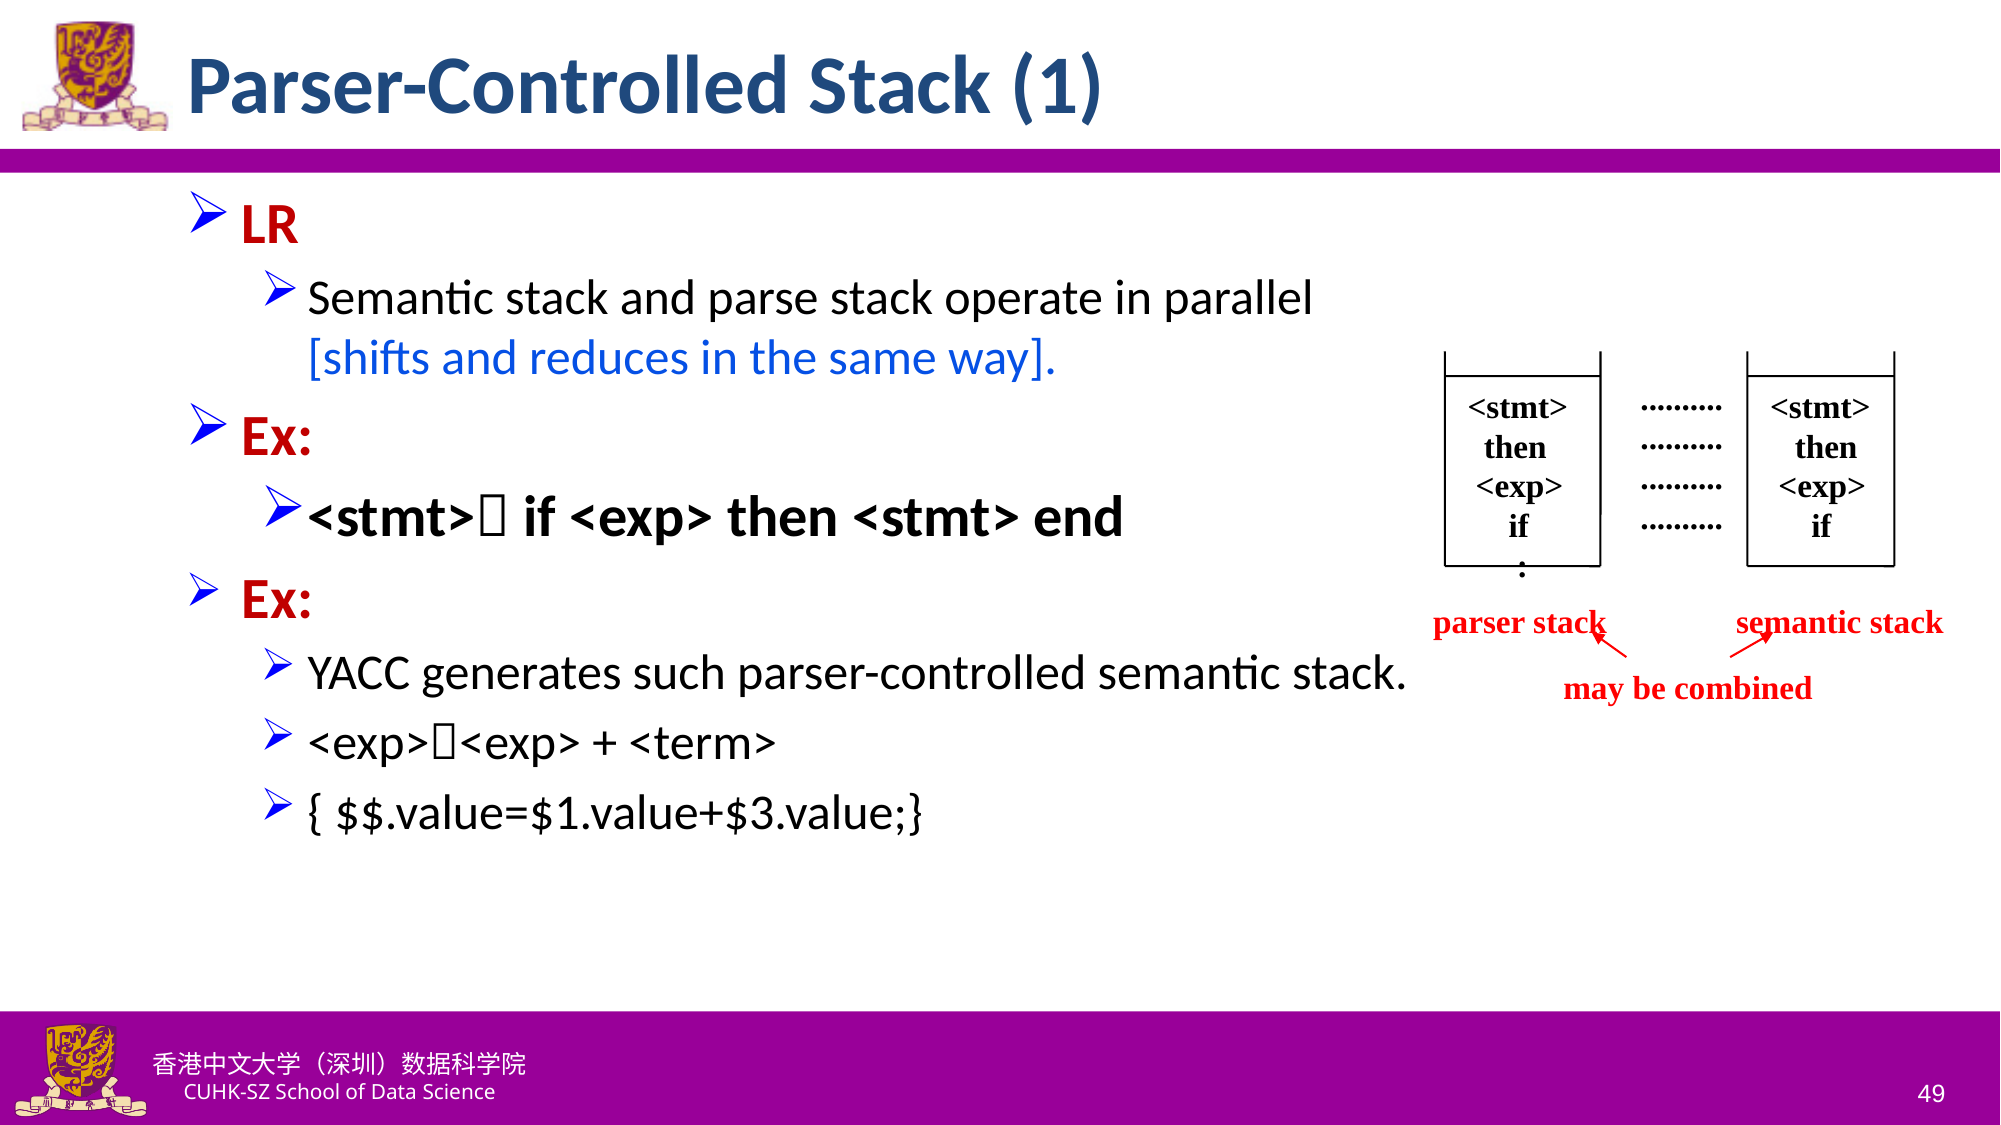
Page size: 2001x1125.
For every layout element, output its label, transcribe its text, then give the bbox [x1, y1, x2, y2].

slide_number 49 [1493, 1070, 1961, 1125]
title Parser-Controlled Stack (1) [171, 23, 1898, 138]
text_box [1416, 350, 1961, 714]
picture [14, 1023, 149, 1117]
list LR Semantic stack and parse stack operate in parallel [shifts and reduces in the same way]. Ex: <stmt> if <exp> then <stmt> end Ex: YACC generates such parser-controlled semantic stack. <exp><exp> + <term> { $$.value=$1.value+$3.value;} [170, 177, 1454, 888]
picture [21, 20, 173, 131]
